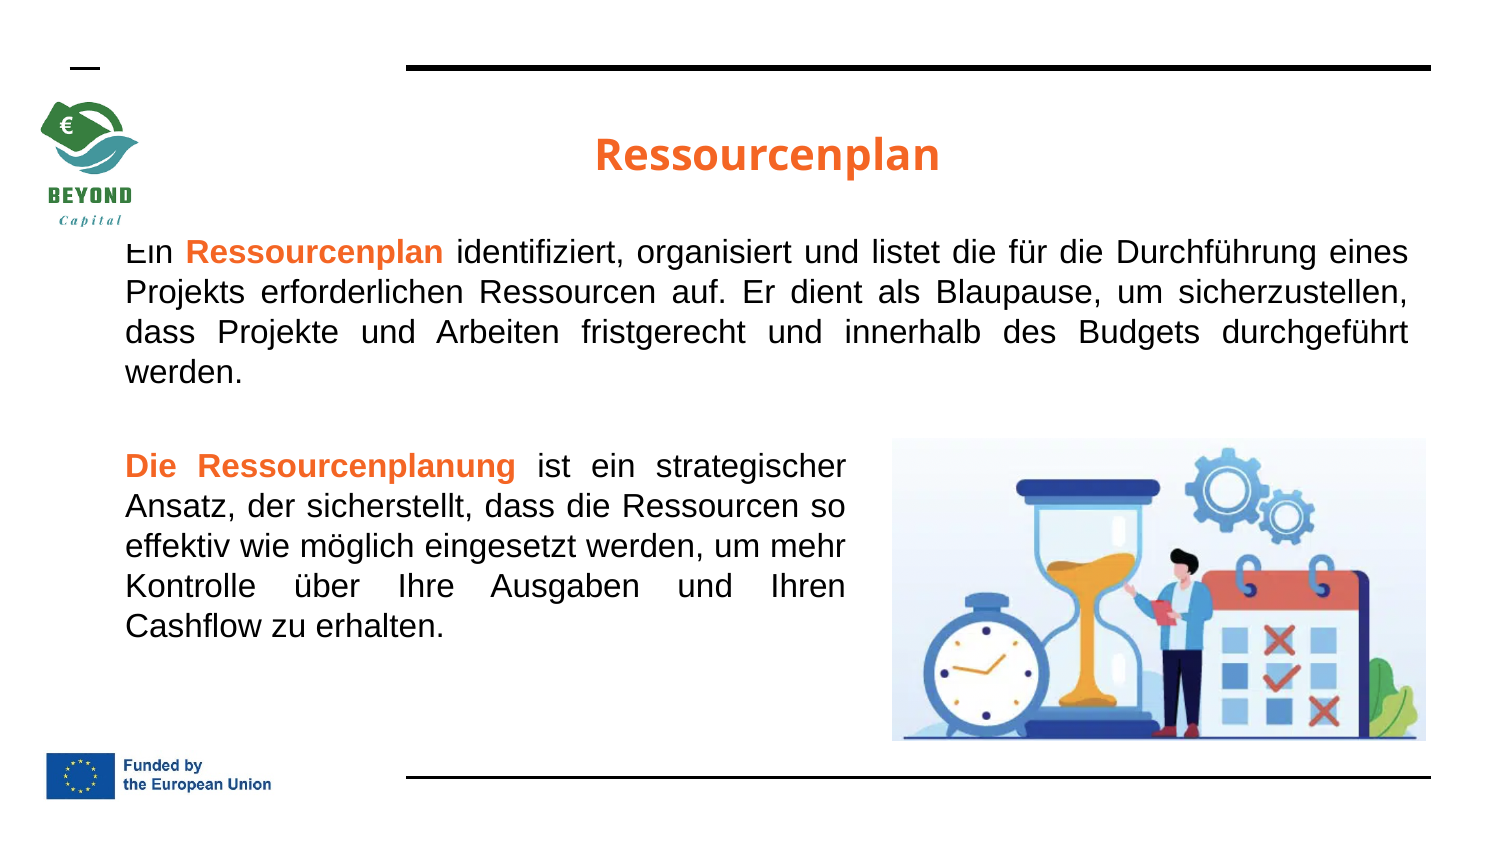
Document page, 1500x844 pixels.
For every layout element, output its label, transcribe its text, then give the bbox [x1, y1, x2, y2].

title Die Ressourcenplanung ist ein strategischer Ansatz, der sicherstellt, dass die Ressourcen so effektiv wie möglich eingesetzt werden, um mehr Kontrolle über Ihre Ausgaben und Ihren Cashflow zu erhalten. [110, 429, 863, 534]
list Ein Ressourcenplan identifiziert, organisiert und listet die für die Durchführung eines Projekts erforderlichen Ressourcen auf. Er dient als Blaupause, um sicherzustellen, dass Projekte und Arbeiten fristgerecht und innerhalb des Budgets durchgeführt werden. [110, 215, 1426, 709]
picture [43, 750, 288, 802]
title Ressourcenplan [534, 111, 1002, 215]
picture [892, 438, 1426, 742]
picture [0, 73, 181, 244]
